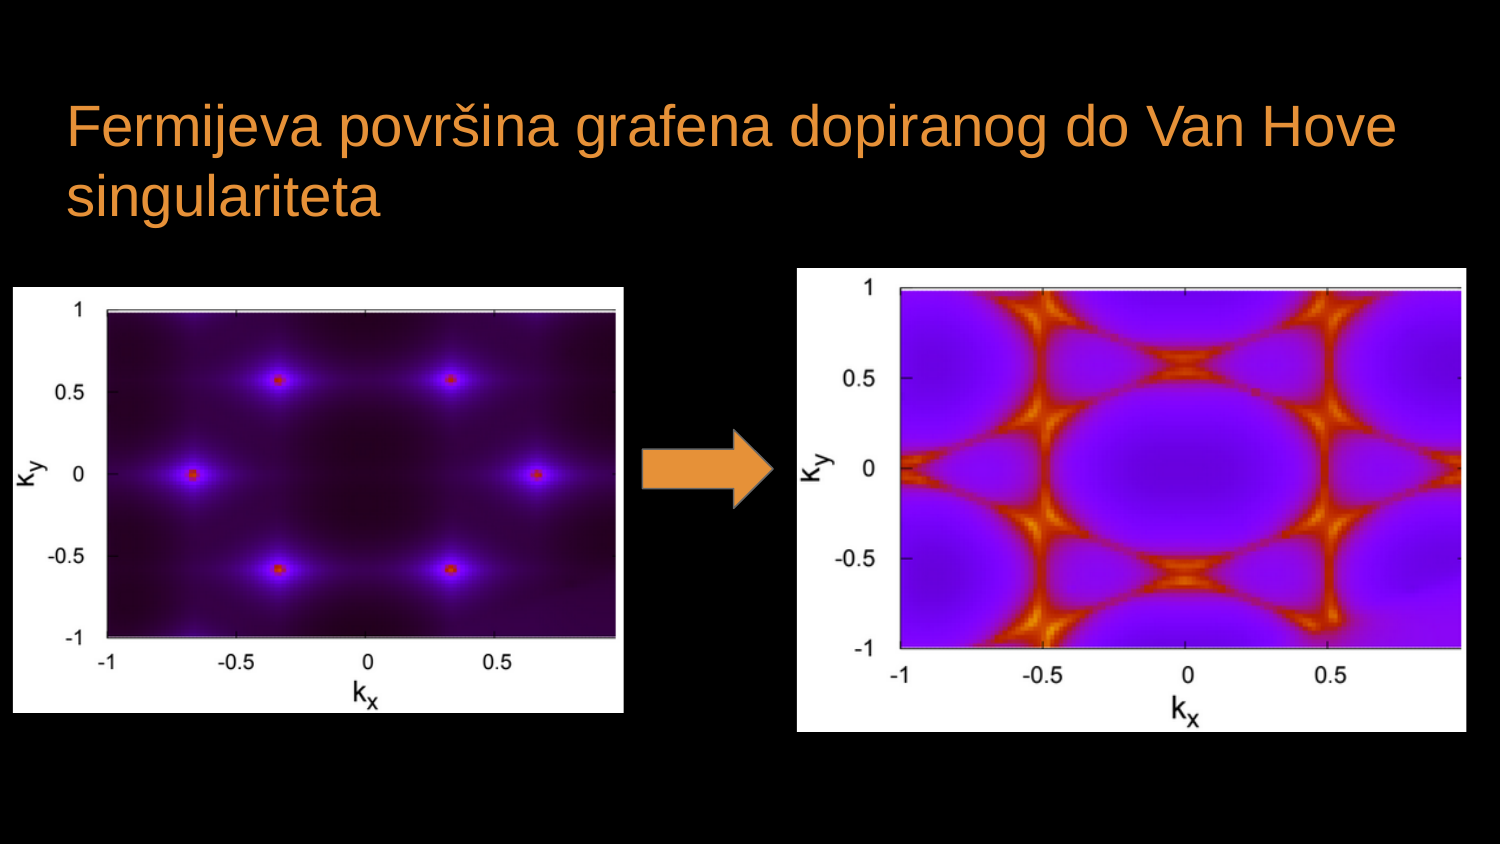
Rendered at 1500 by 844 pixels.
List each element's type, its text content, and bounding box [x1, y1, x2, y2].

picture [12, 287, 624, 713]
picture [796, 268, 1467, 732]
title Fermijeva površina grafena dopiranog do Van Hove singulariteta [51, 72, 1449, 167]
text_box [642, 429, 774, 509]
